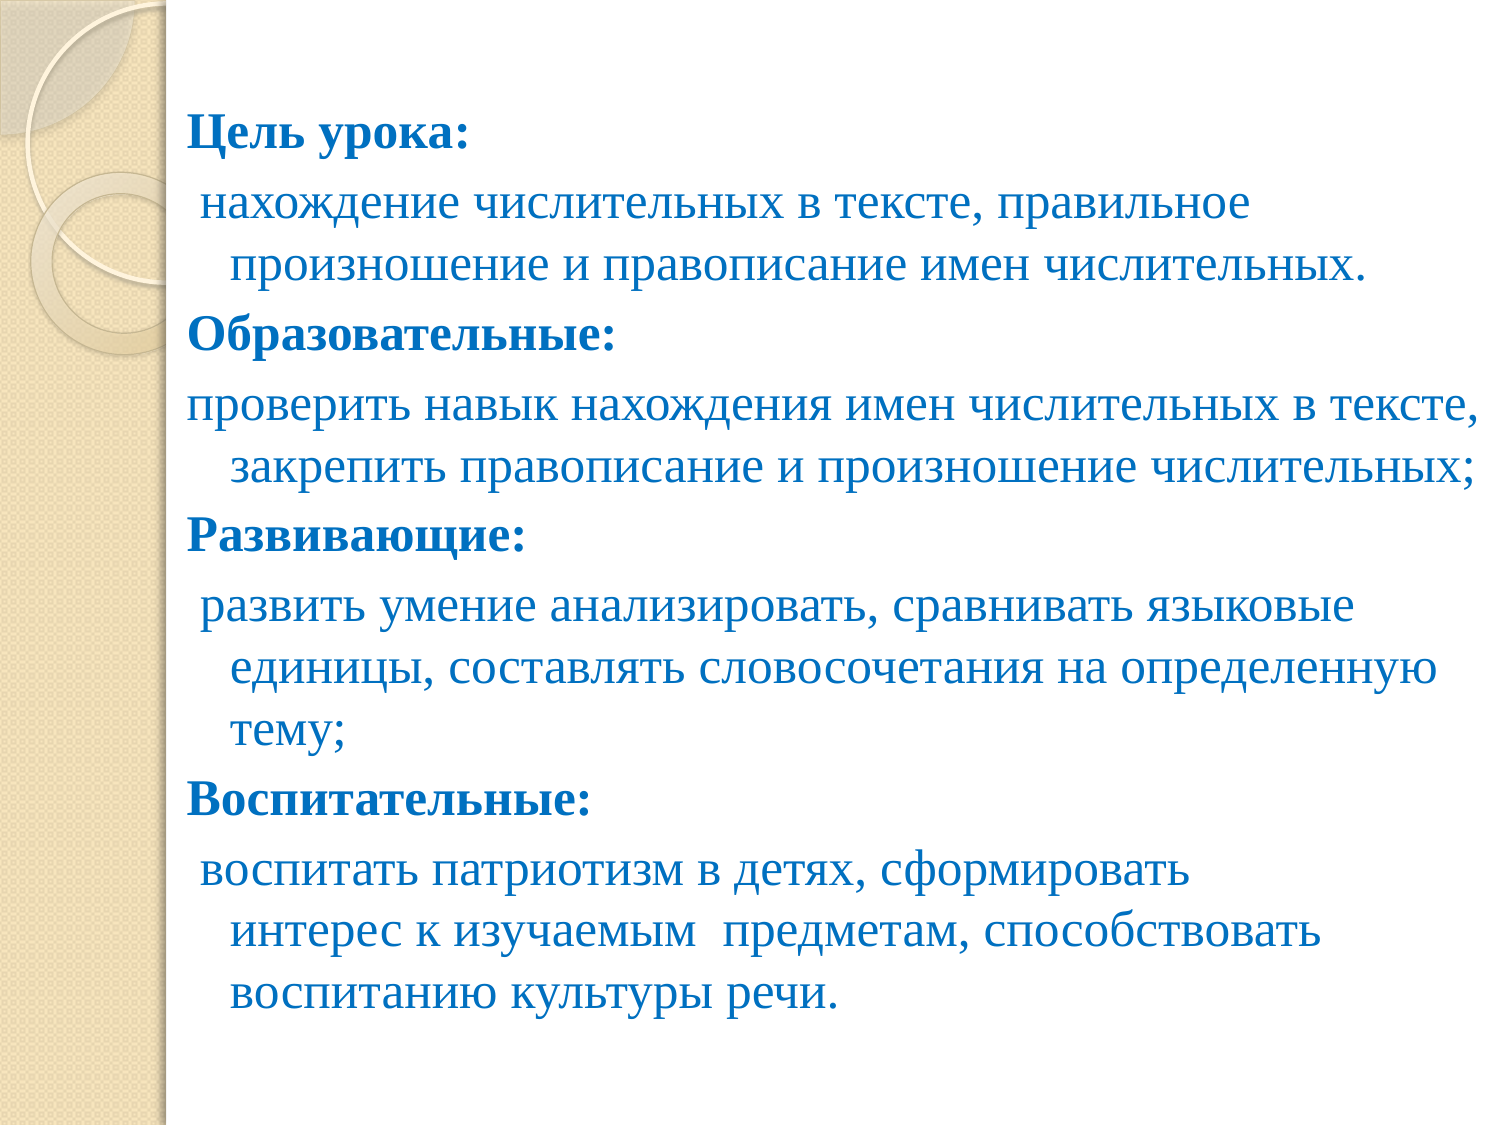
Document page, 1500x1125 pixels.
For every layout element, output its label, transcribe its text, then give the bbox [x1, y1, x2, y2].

list Цель урока: нахождение числительных в тексте, правильное произношение и правописание имен числительных. Образовательные: проверить навык нахождения имен числительных в тексте, закрепить правописание и произношение числительных; Развивающие: развить умение анализировать, сравнивать языковые единицы, составлять словосочетания на определенную тему; Воспитательные: воспитать патриотизм в детях, сформировать интерес к изучаемым предметам, способствовать воспитанию культуры речи. [159, 90, 1500, 1094]
